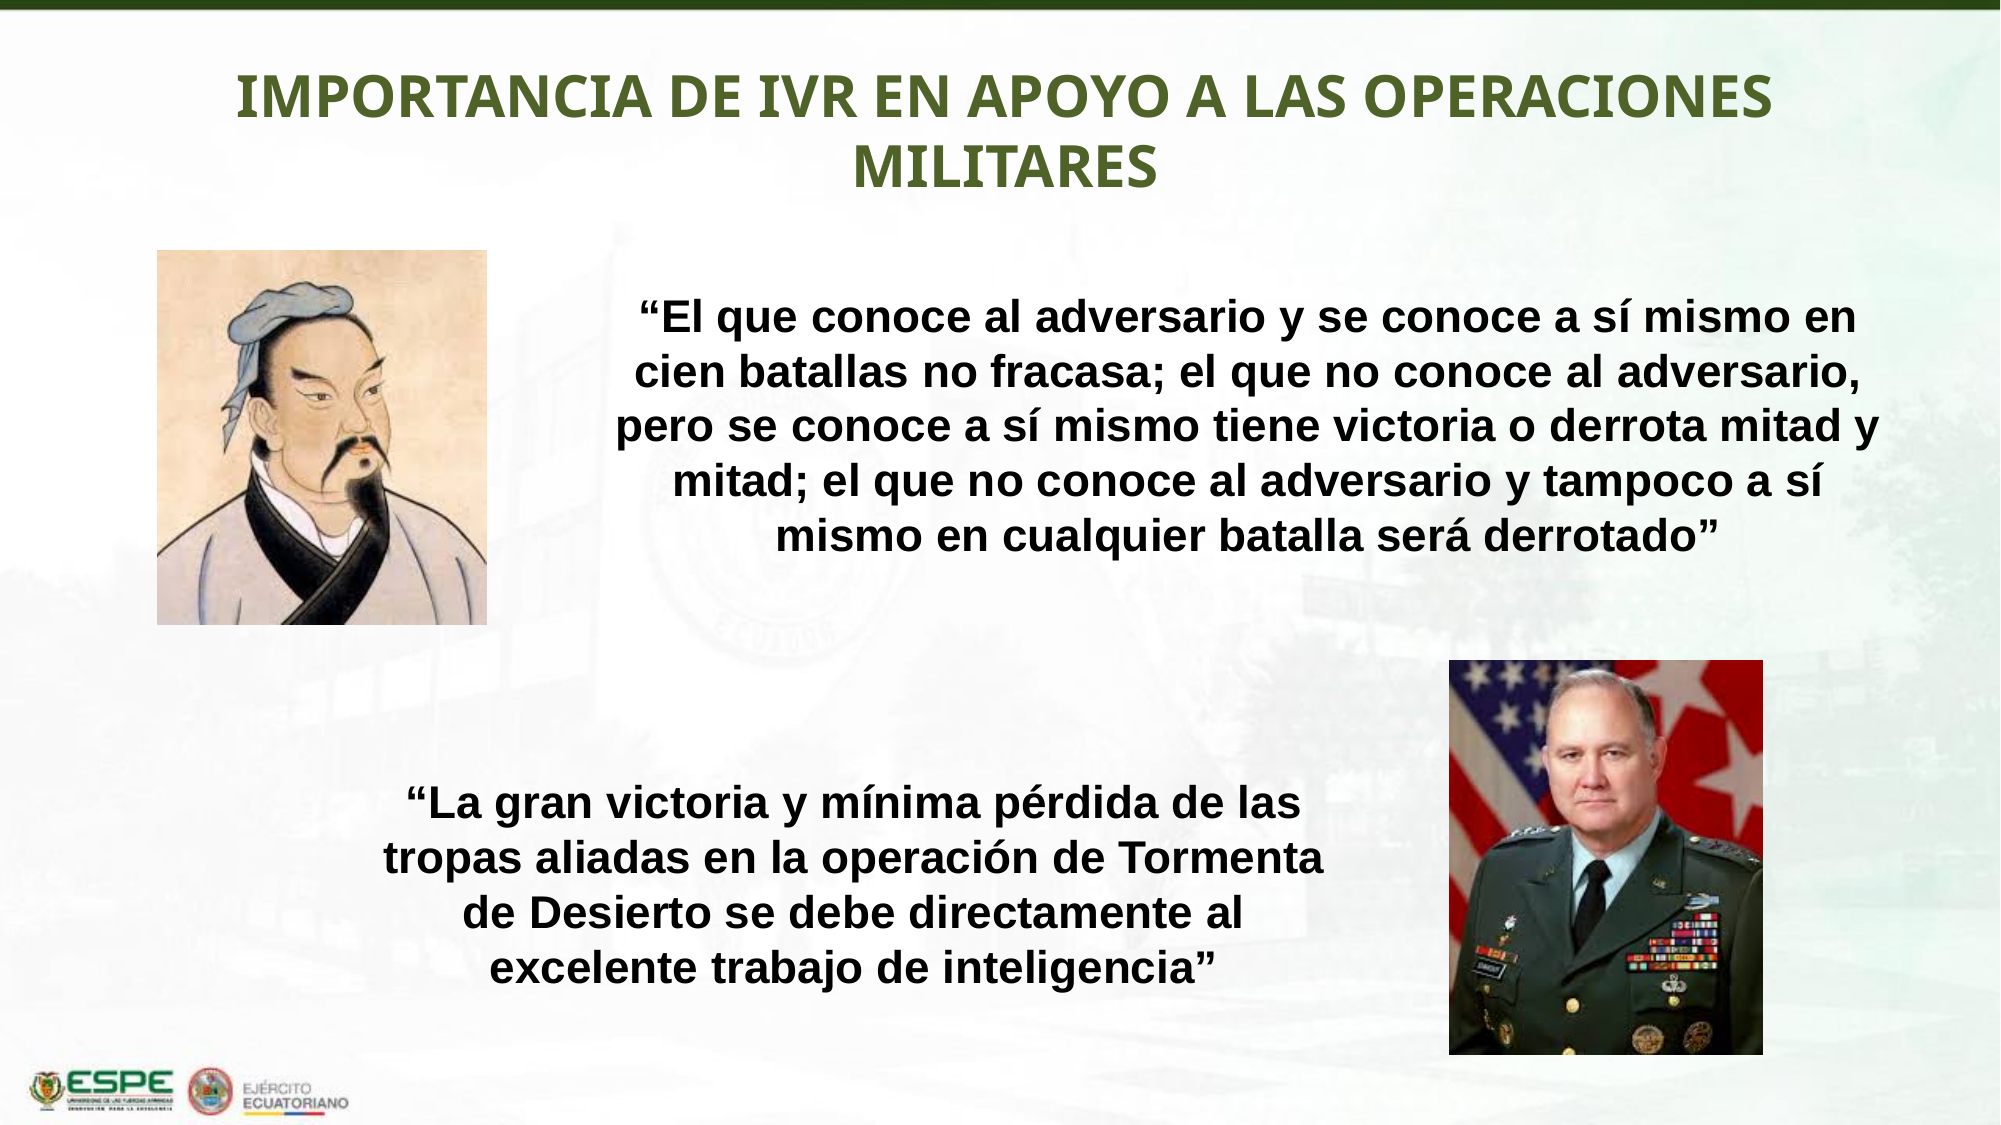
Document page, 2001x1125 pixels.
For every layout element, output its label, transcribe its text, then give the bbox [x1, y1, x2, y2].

text_box “La gran victoria y mínima pérdida de las tropas aliadas en la operación de Tormenta de Desierto se debe directamente al excelente trabajo de inteligencia” [353, 765, 1354, 1001]
text_box IMPORTANCIA DE IVR EN APOYO A LAS OPERACIONES MILITARES [180, 51, 1831, 207]
picture [0, 0, 2001, 1125]
text_box “El que conoce al adversario y se conoce a sí mismo en cien batallas no fracasa; el que no conoce al adversario, pero se conoce a sí mismo tiene victoria o derrota mitad y mitad; el que no conoce al adversario y tampoco a sí mismo en cualquier batalla será derrotado” [599, 278, 1897, 569]
